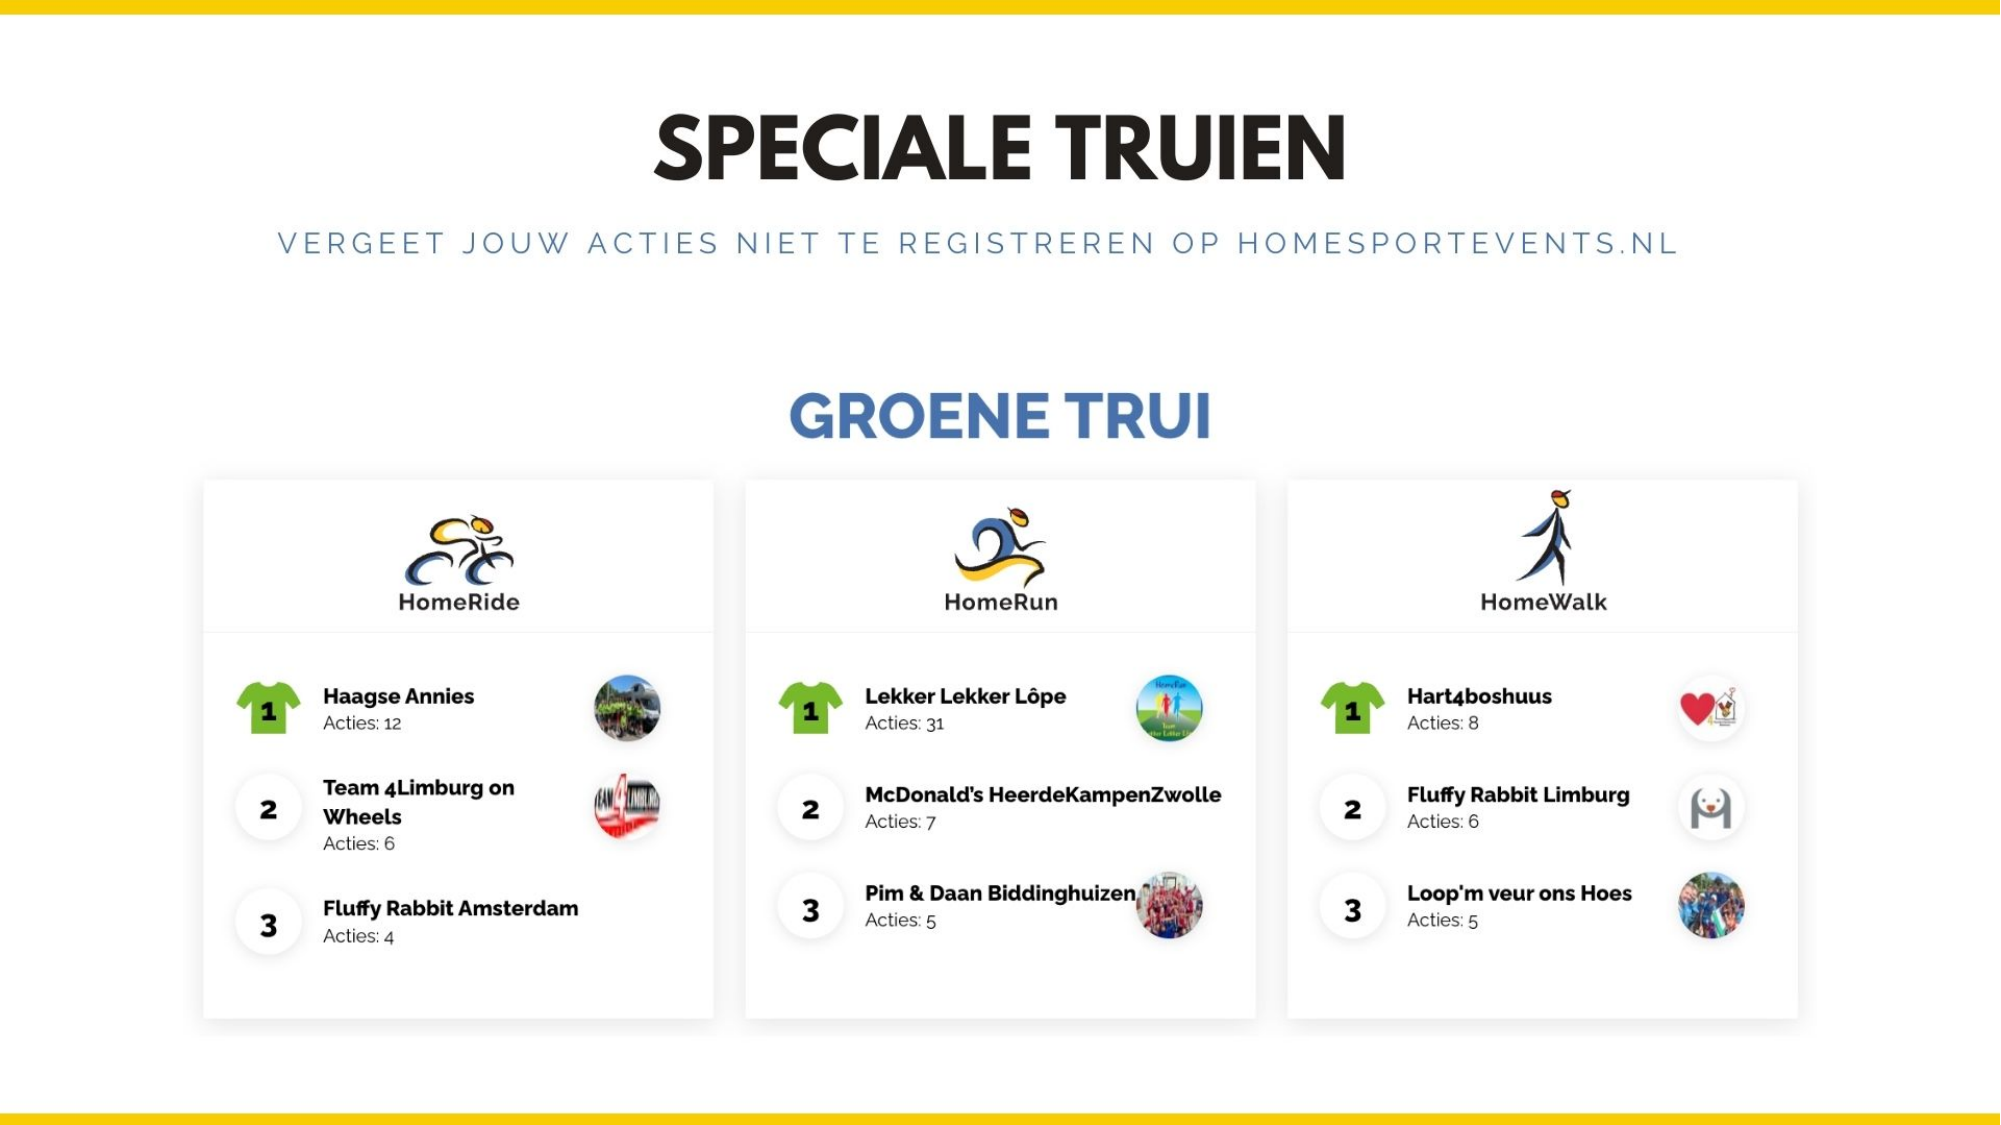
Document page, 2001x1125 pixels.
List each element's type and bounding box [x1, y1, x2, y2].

list [0, 0, 2000, 1125]
